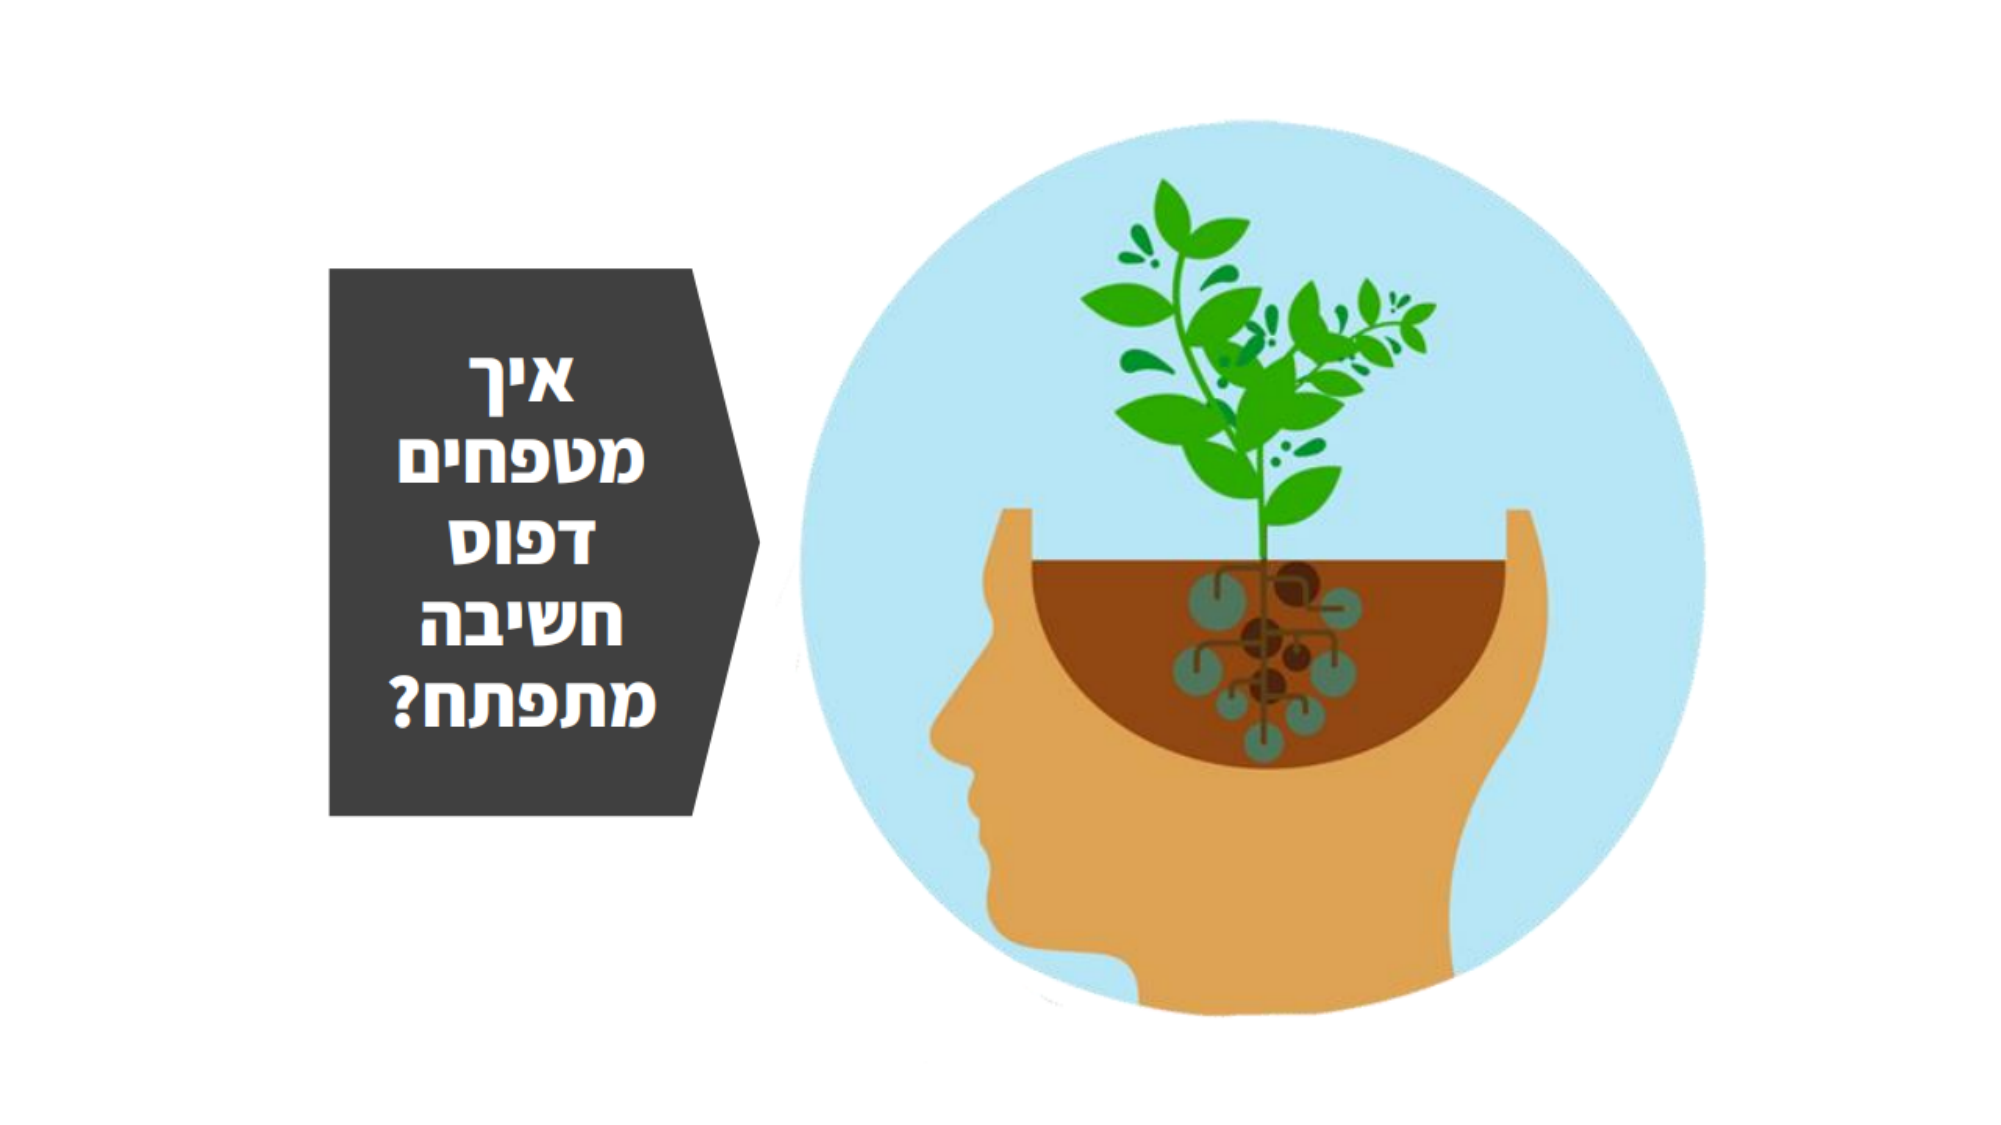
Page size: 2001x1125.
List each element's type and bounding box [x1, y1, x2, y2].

picture [291, 42, 1709, 1083]
